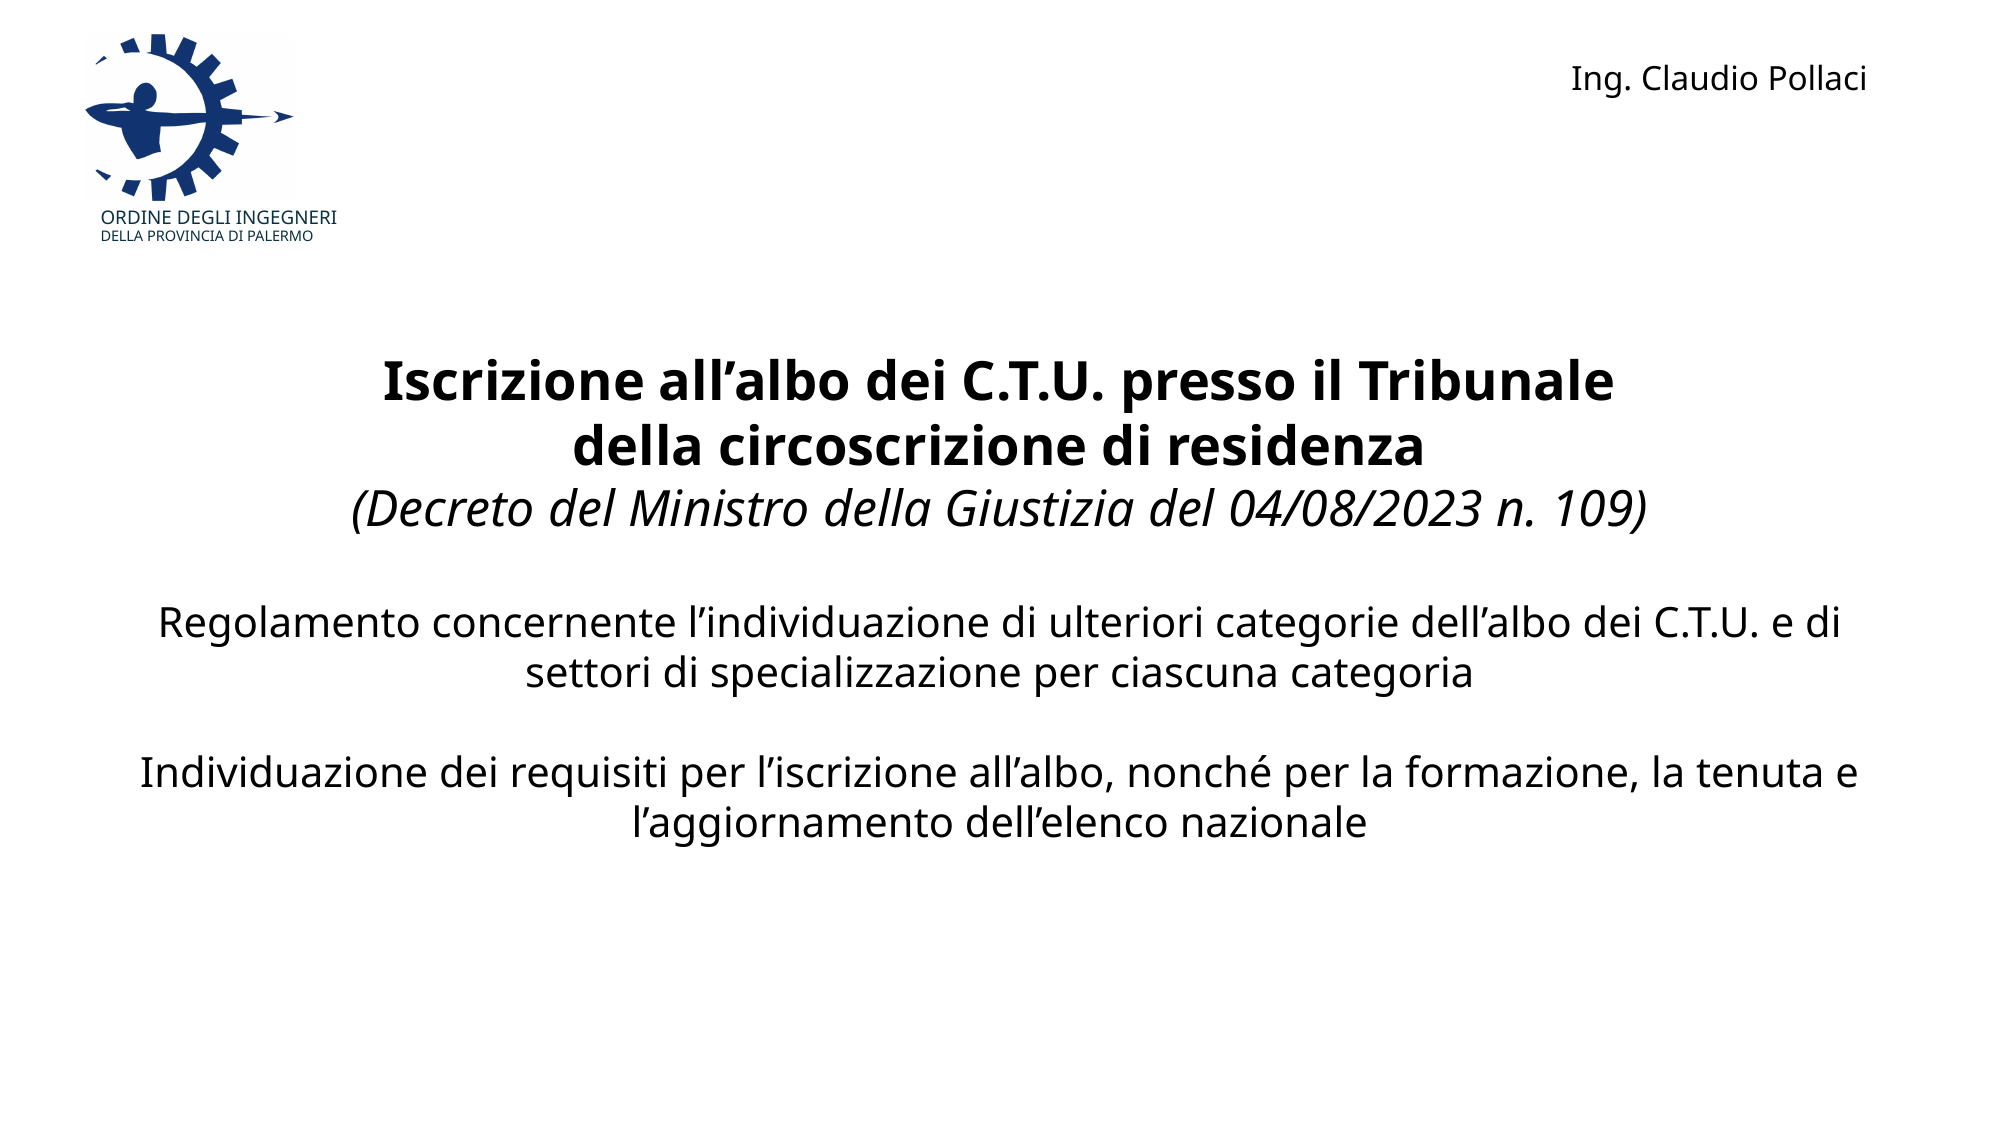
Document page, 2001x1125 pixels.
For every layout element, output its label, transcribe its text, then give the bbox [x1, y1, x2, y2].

subtitle Ing. Claudio Pollaci [1556, 54, 1947, 127]
text_box Iscrizione all’albo dei C.T.U. presso il Tribunale della circoscrizione di residenza (Decreto del Ministro della Giustizia del 04/08/2023 n. 109) Regolamento concernente l’individuazione di ulteriori categorie dell’albo dei C.T.U. e di settori di specializzazione per ciascuna categoria Individuazione dei requisiti per l’iscrizione all’albo, nonché per la formazione, la tenuta e l’aggiornamento dell’elenco nazionale [103, 338, 1896, 854]
picture [85, 34, 294, 201]
title ORDINE DEGLI INGEGNERI DELLA PROVINCIA DI PALERMO [85, 194, 425, 252]
